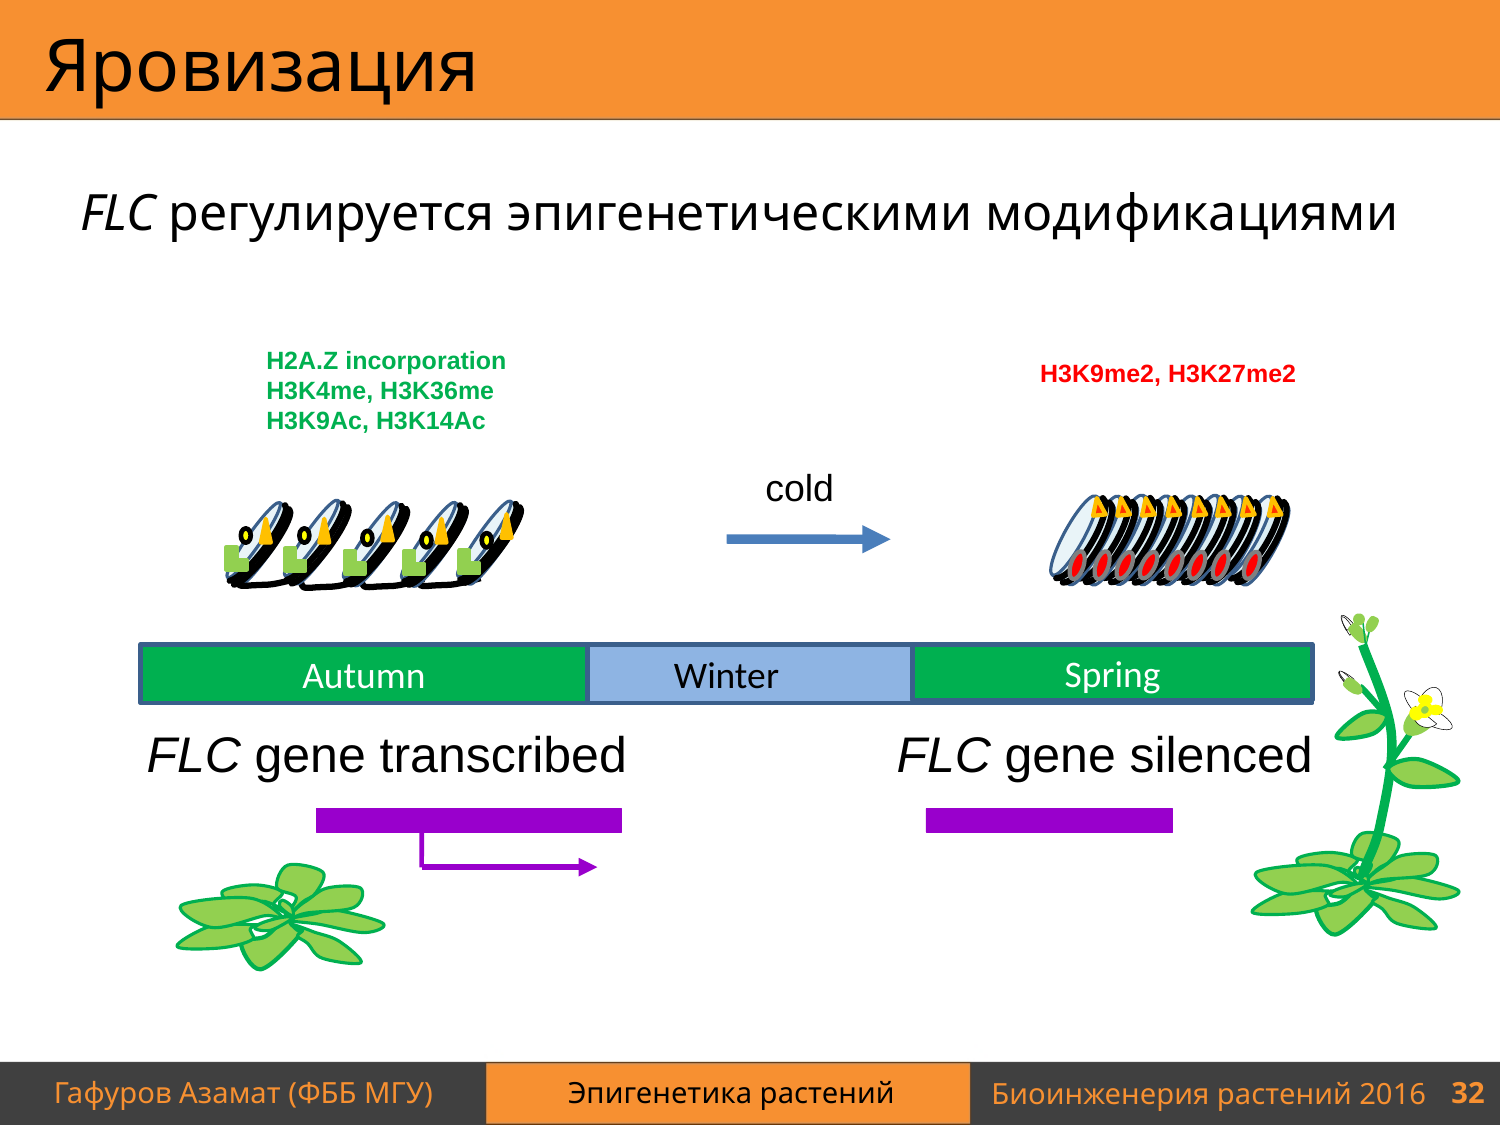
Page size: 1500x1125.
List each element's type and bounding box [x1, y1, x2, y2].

text_box [226, 466, 519, 623]
text_box [1062, 493, 1281, 588]
text_box [174, 862, 388, 966]
text_box [140, 644, 1313, 704]
picture [0, 0, 1500, 1125]
text_box [1249, 612, 1463, 931]
